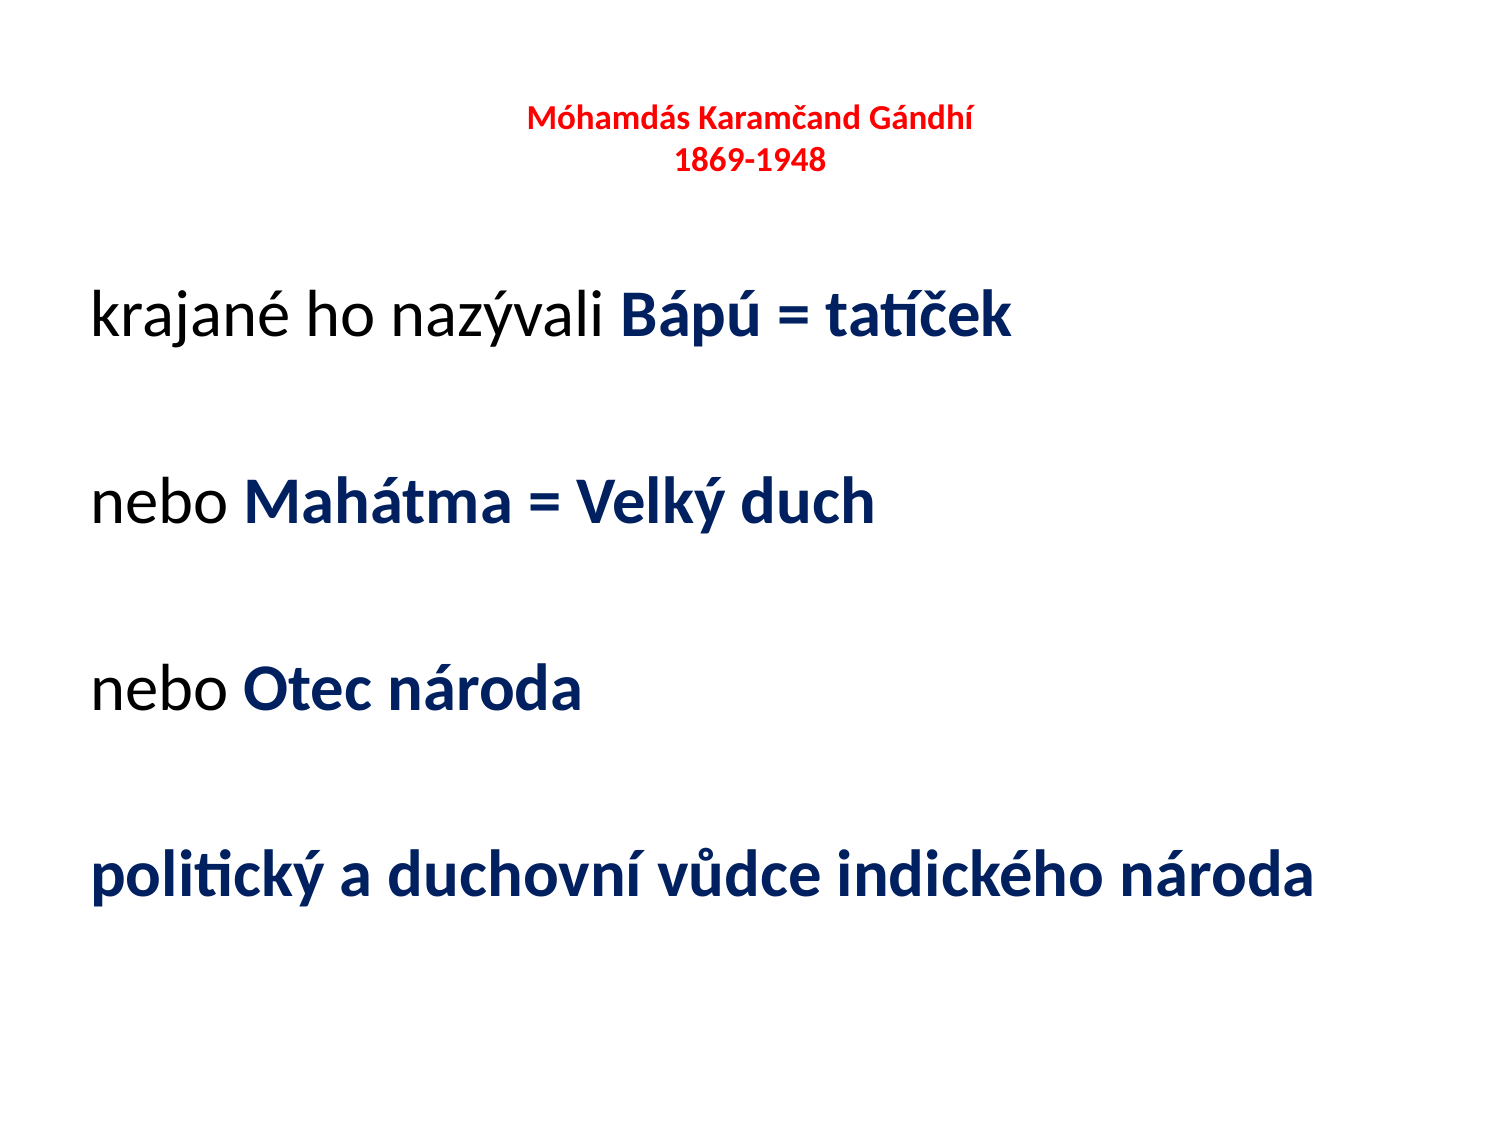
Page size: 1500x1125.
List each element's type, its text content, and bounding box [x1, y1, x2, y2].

list krajané ho nazývali Bápú = tatíček nebo Mahátma = Velký duch nebo Otec národa politický a duchovní vůdce indického národa [75, 262, 1425, 1005]
title Móhamdás Karamčand Gándhí 1869-1948 [75, 45, 1425, 233]
